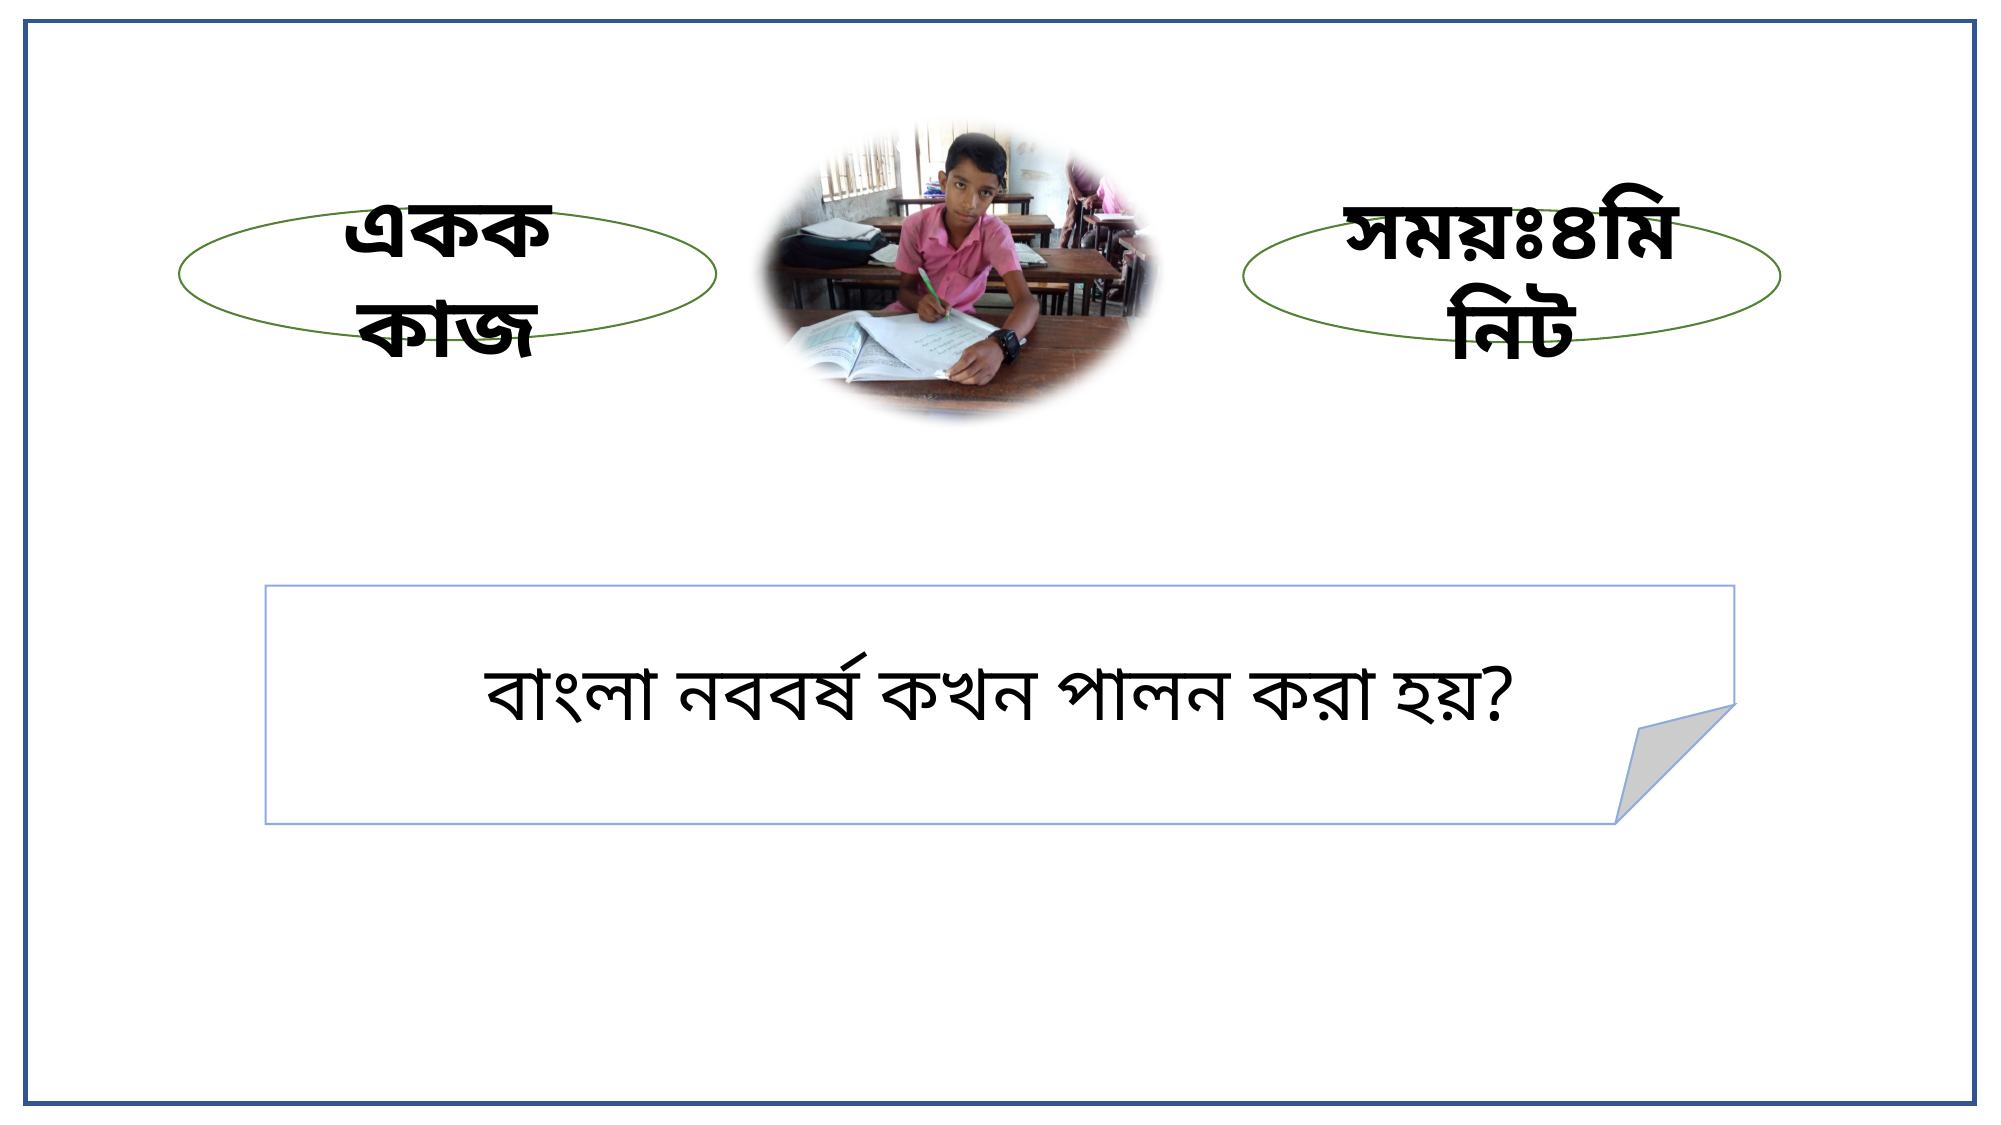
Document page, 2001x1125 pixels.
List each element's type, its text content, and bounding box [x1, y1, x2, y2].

text_box সময়ঃ৪মিনিট [1242, 208, 1782, 344]
text_box একক কাজ [178, 206, 718, 342]
picture [745, 113, 1169, 431]
text_box বাংলা নববর্ষ কখন পালন করা হয়? [264, 584, 1738, 826]
